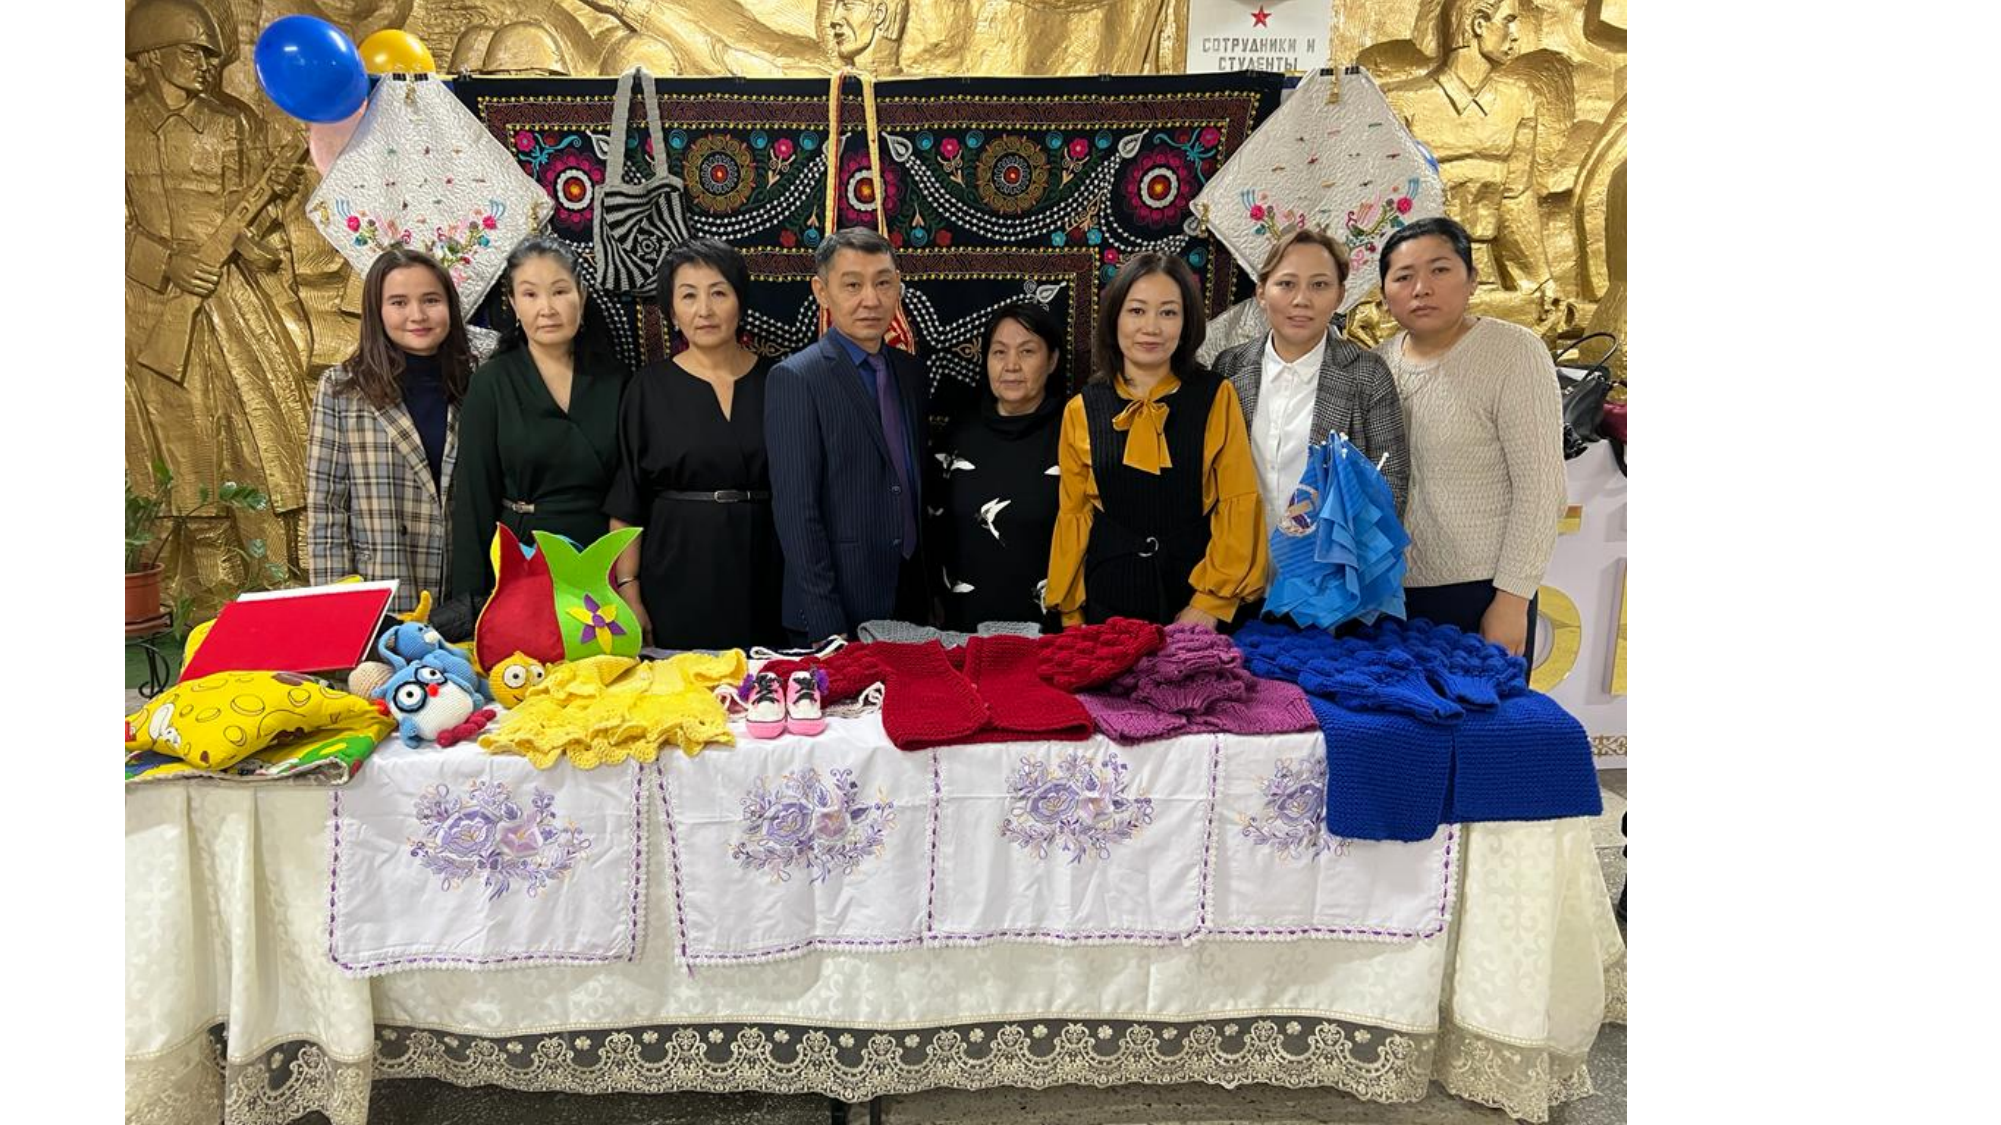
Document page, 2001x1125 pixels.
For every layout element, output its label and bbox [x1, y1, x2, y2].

list [125, 0, 1627, 1125]
